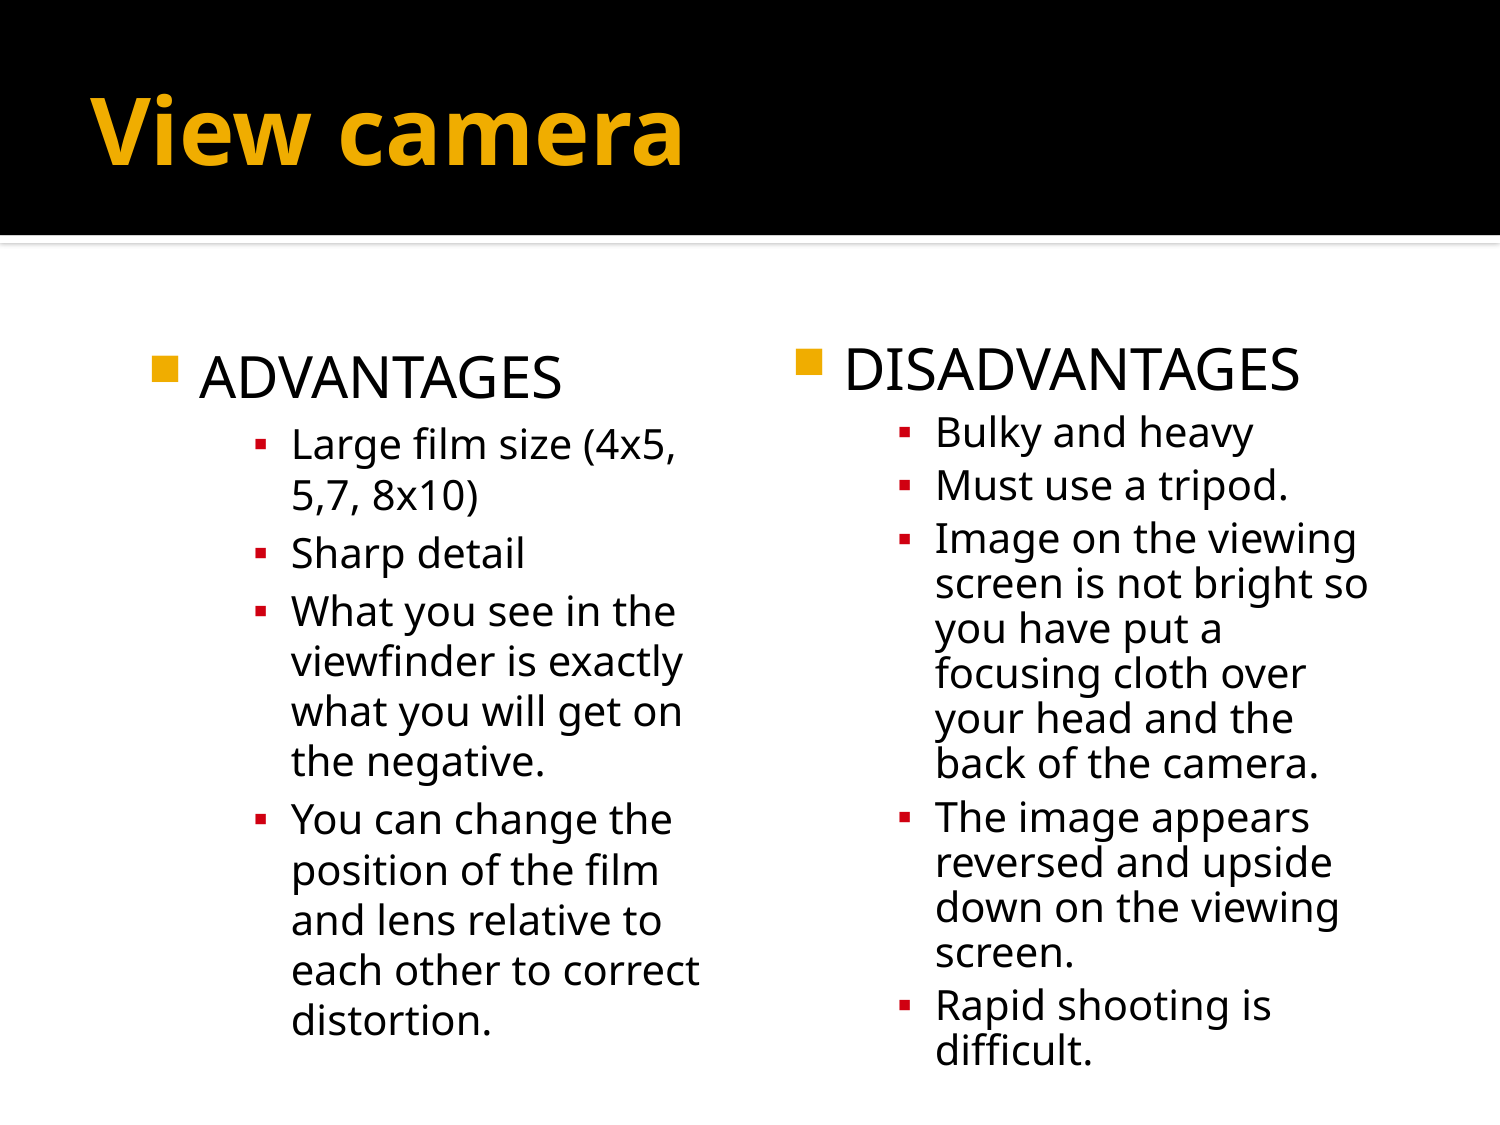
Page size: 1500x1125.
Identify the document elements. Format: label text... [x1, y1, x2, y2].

list ADVANTAGES Large film size (4x5, 5,7, 8x10) Sharp detail What you see in the viewfinder is exactly what you will get on the negative. You can change the position of the film and lens relative to each other to correct distortion. [112, 324, 738, 1088]
list DISADVANTAGES Bulky and heavy Must use a tripod. Image on the viewing screen is not bright so you have put a focusing cloth over your head and the back of the camera. The image appears reversed and upside down on the viewing screen. Rapid shooting is difficult. [762, 324, 1388, 1125]
title View camera [75, 24, 1425, 231]
